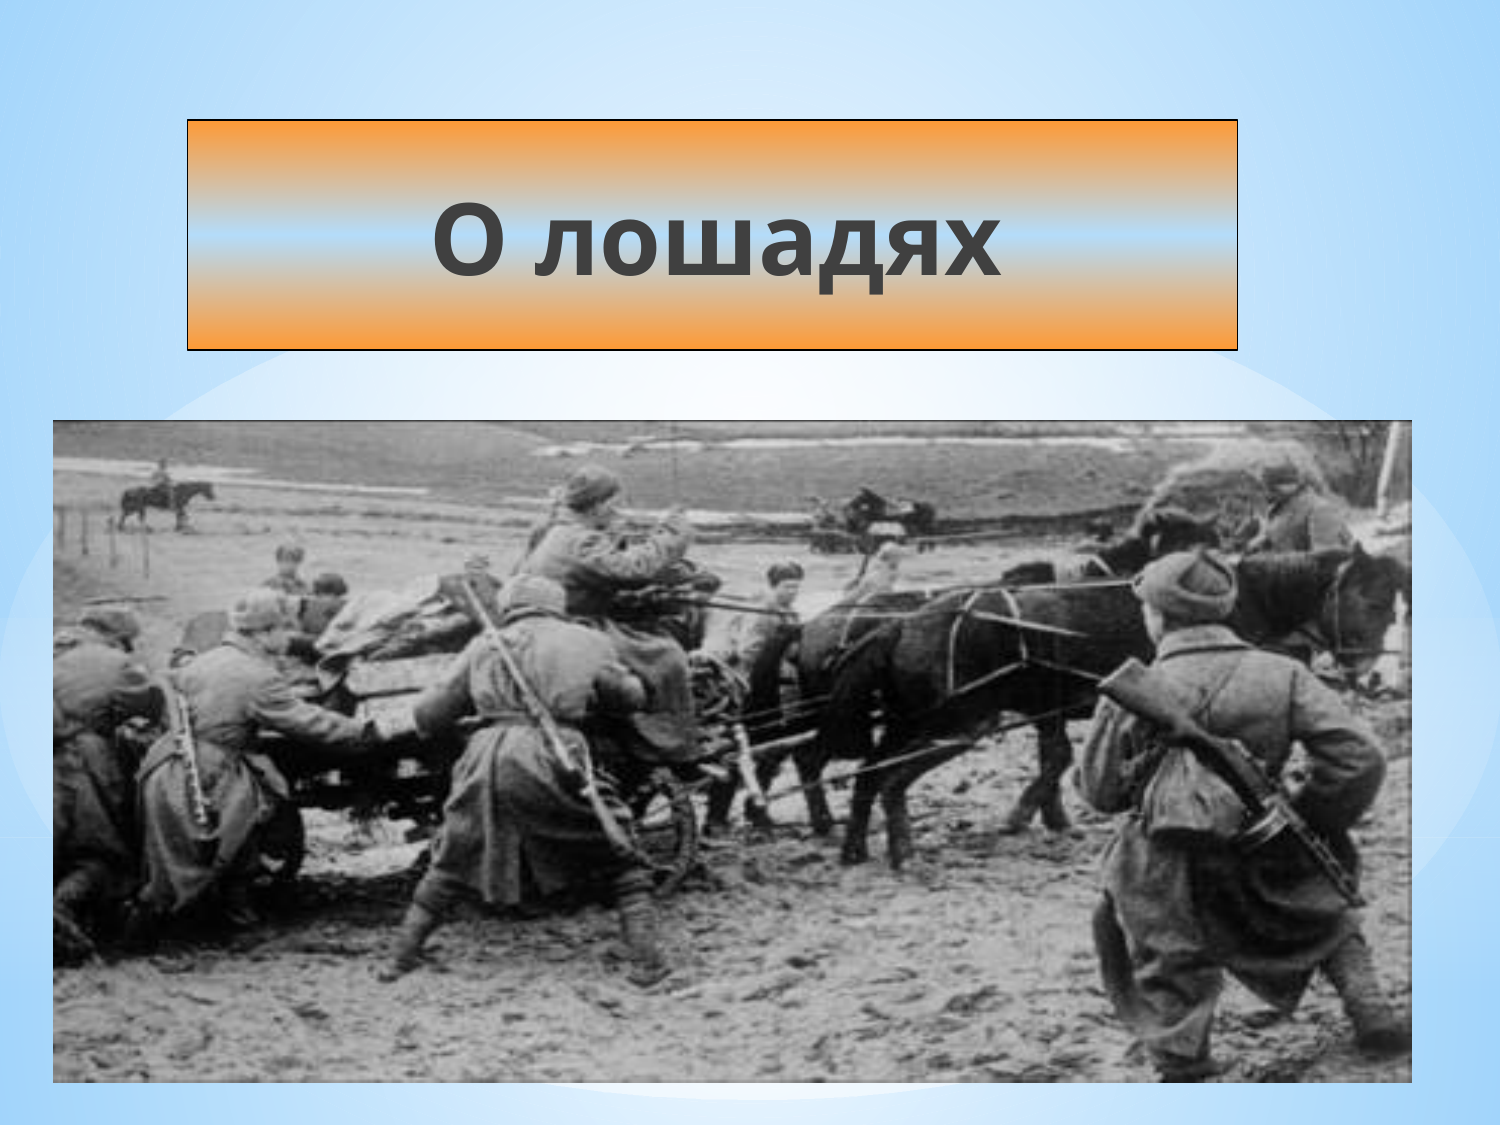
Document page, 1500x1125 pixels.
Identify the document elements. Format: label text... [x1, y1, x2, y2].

list О лошадях [187, 120, 1238, 350]
picture [52, 420, 1412, 1083]
